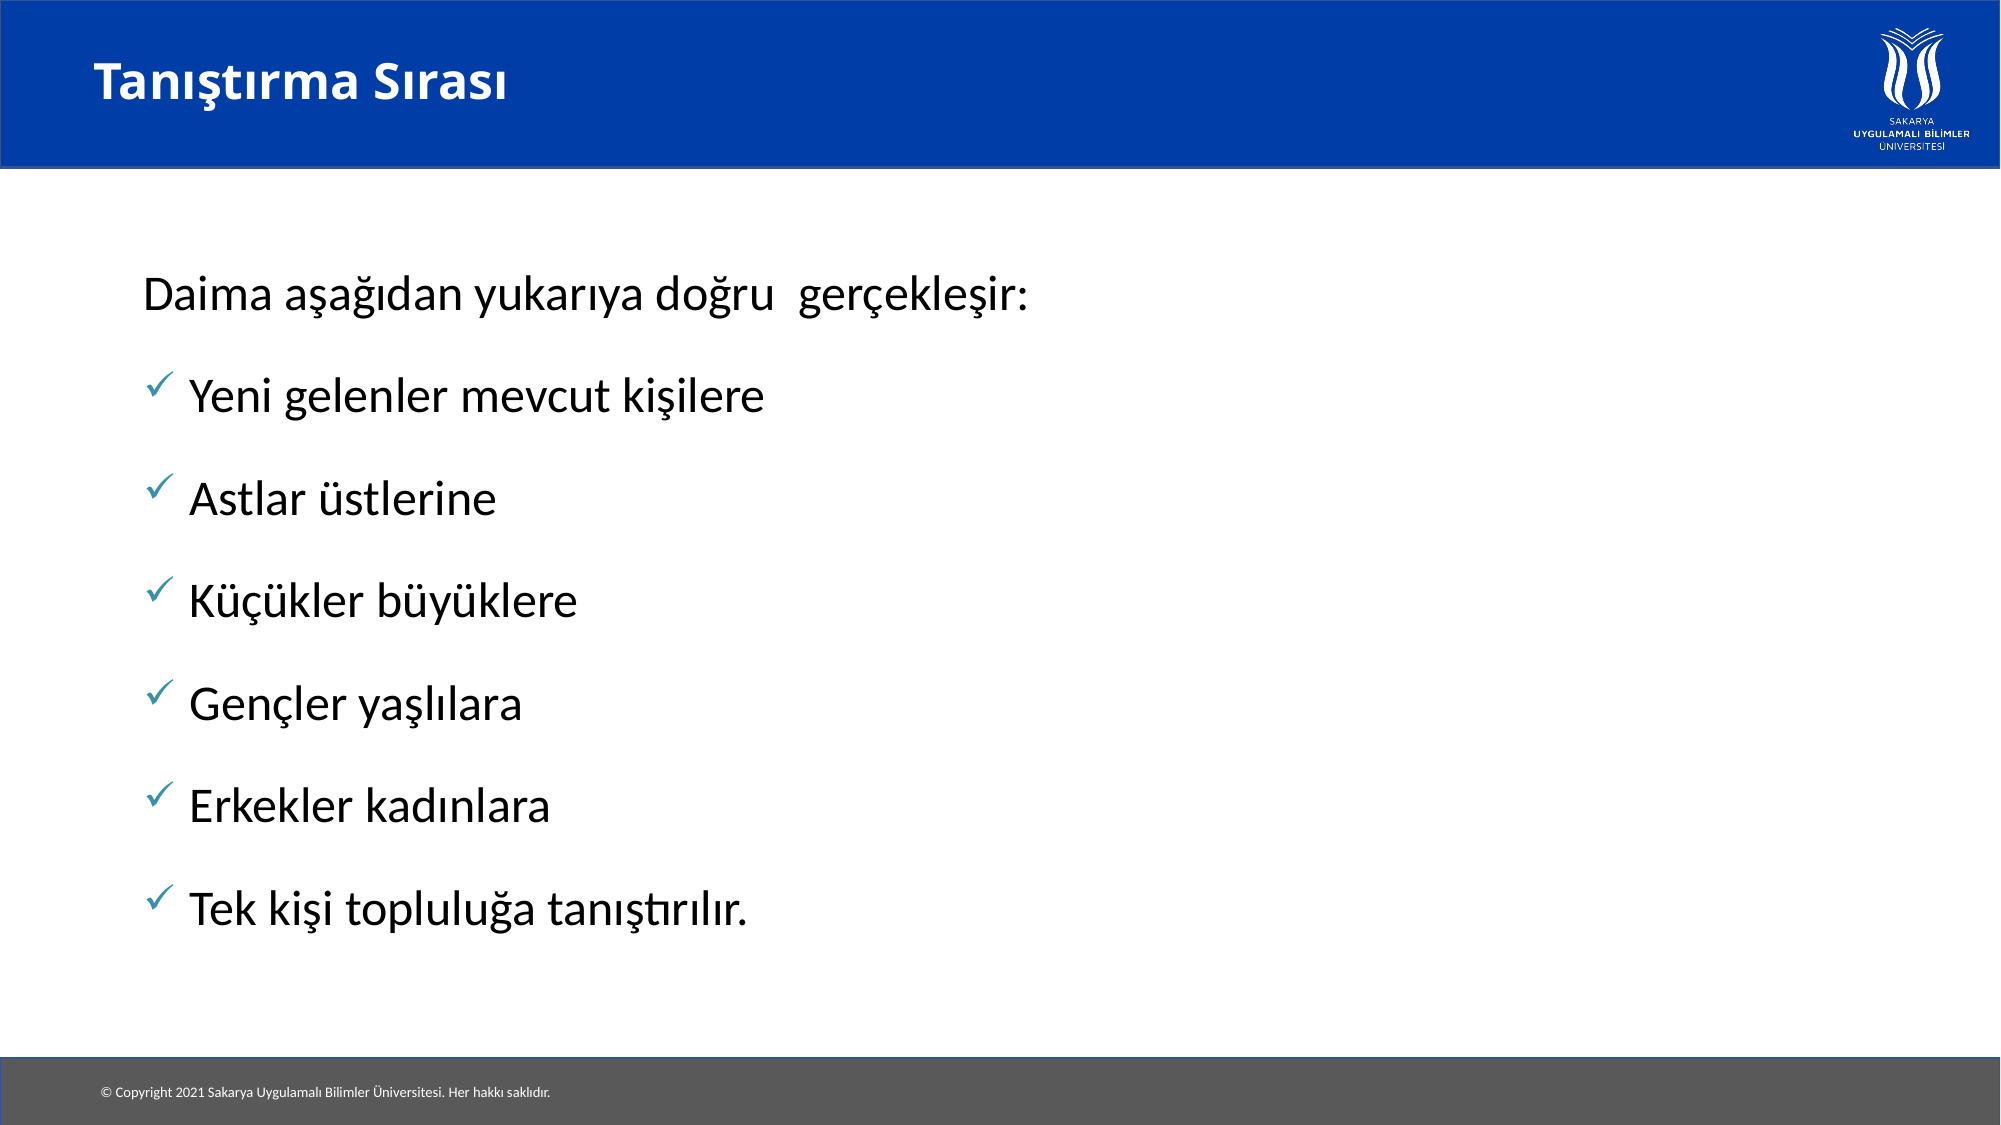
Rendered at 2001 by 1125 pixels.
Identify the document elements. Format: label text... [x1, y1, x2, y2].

text_box Daima aşağıdan yukarıya doğru gerçekleşir: Yeni gelenler mevcut kişilere Astlar üstlerine Küçükler büyüklere Gençler yaşlılara Erkekler kadınlara Tek kişi topluluğa tanıştırılır. [126, 222, 1659, 943]
title Tanıştırma Sırası [78, 29, 1734, 139]
